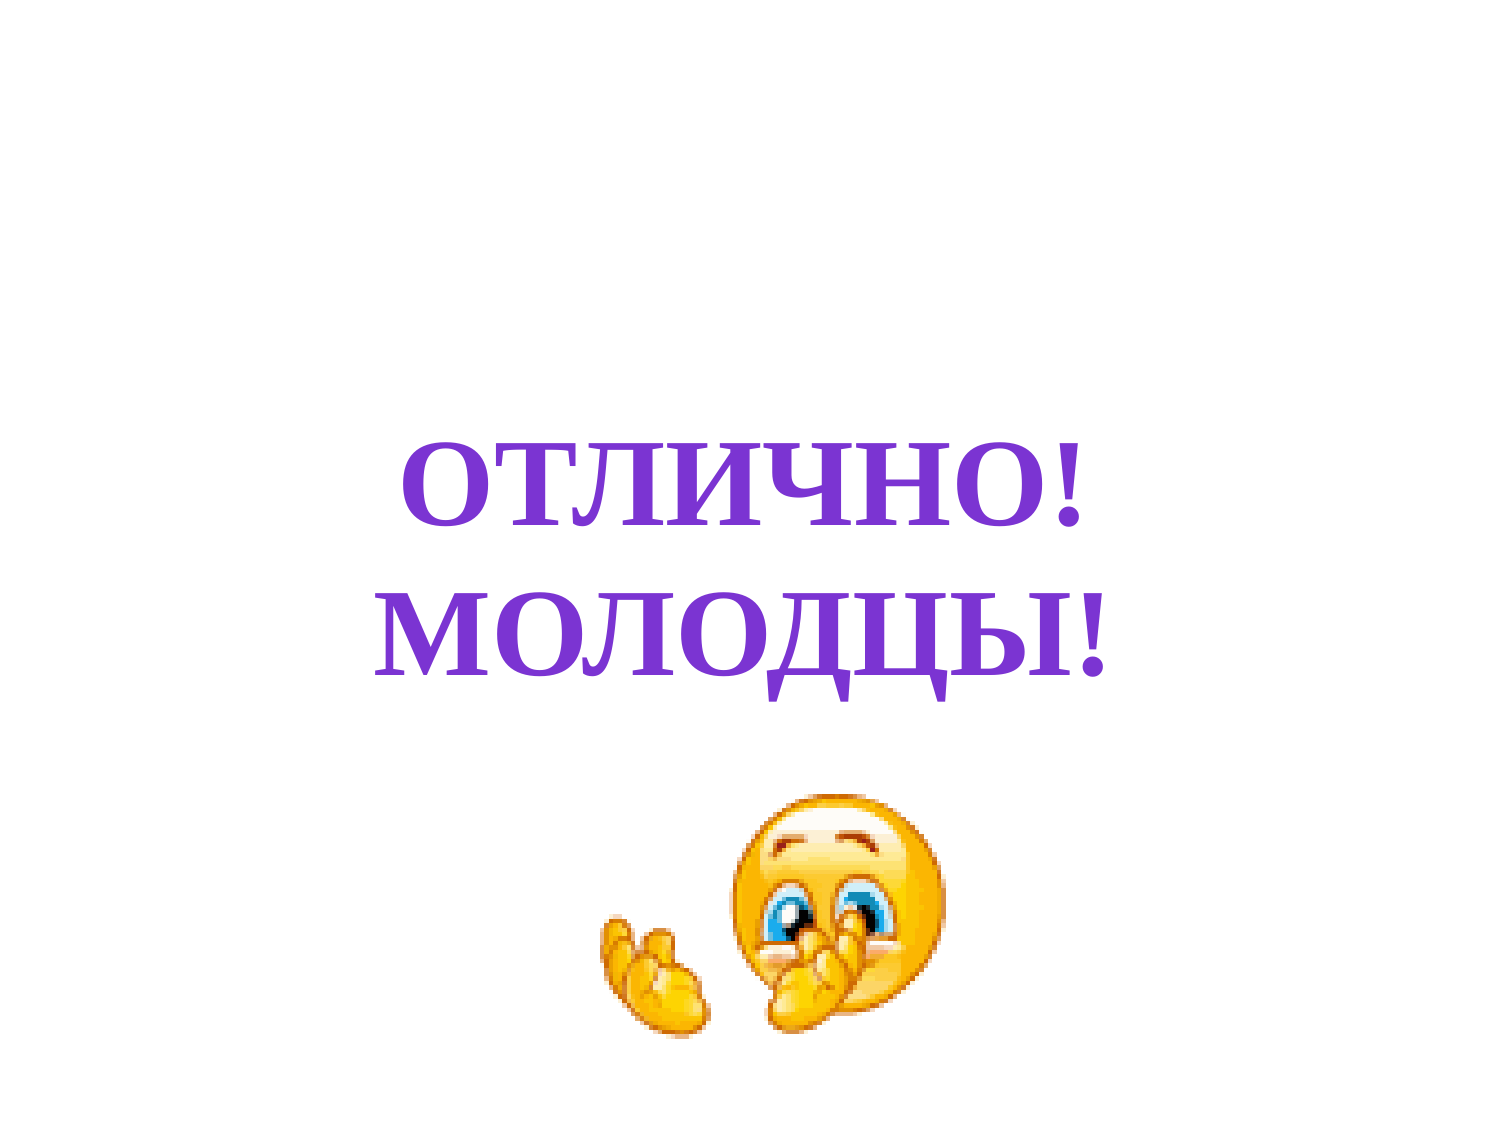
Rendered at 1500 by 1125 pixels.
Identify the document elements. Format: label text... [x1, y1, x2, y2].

picture [596, 786, 964, 1049]
text_box Отлично! Молодцы! [64, 243, 1424, 709]
